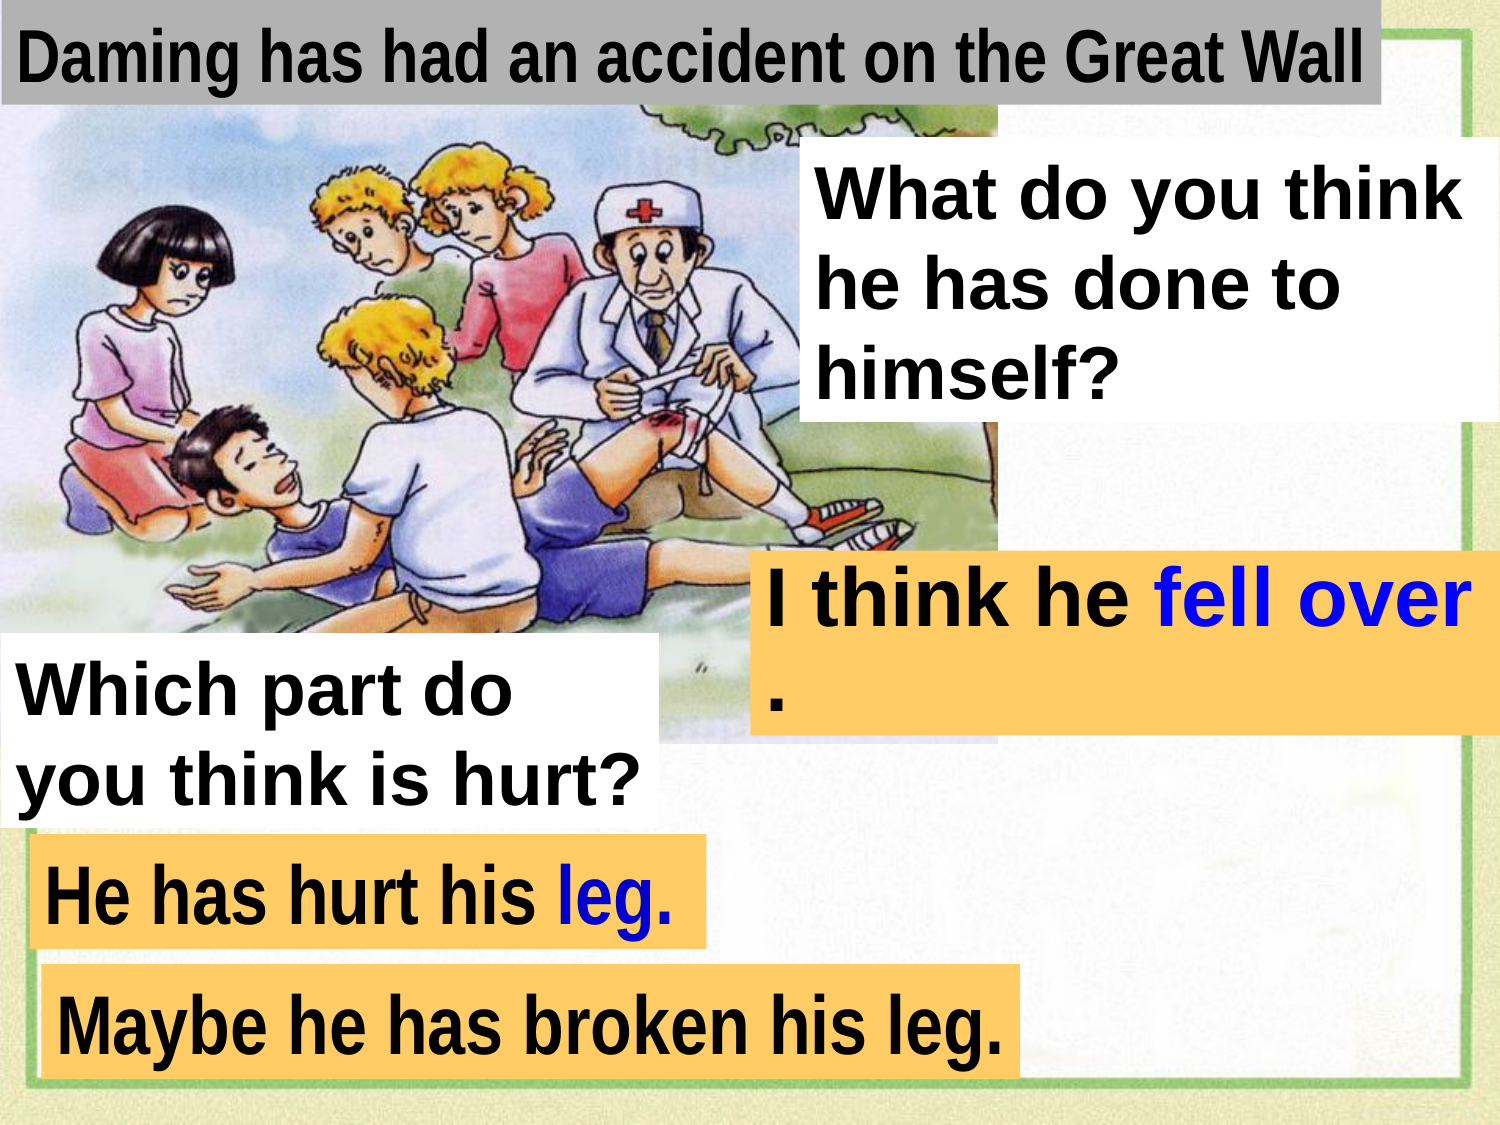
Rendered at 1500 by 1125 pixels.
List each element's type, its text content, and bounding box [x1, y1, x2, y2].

text_box Maybe he has broken his leg. [41, 964, 1021, 1079]
text_box He has hurt his leg. [29, 834, 707, 949]
text_box I think he fell over . [1002, 550, 1500, 736]
text_box Daming has had an accident on the Great Wall [999, 0, 1382, 105]
text_box Which part do you think is hurt? [0, 751, 659, 828]
text_box What do you think he has done to himself? [1002, 137, 1500, 422]
picture [0, 0, 1500, 1125]
